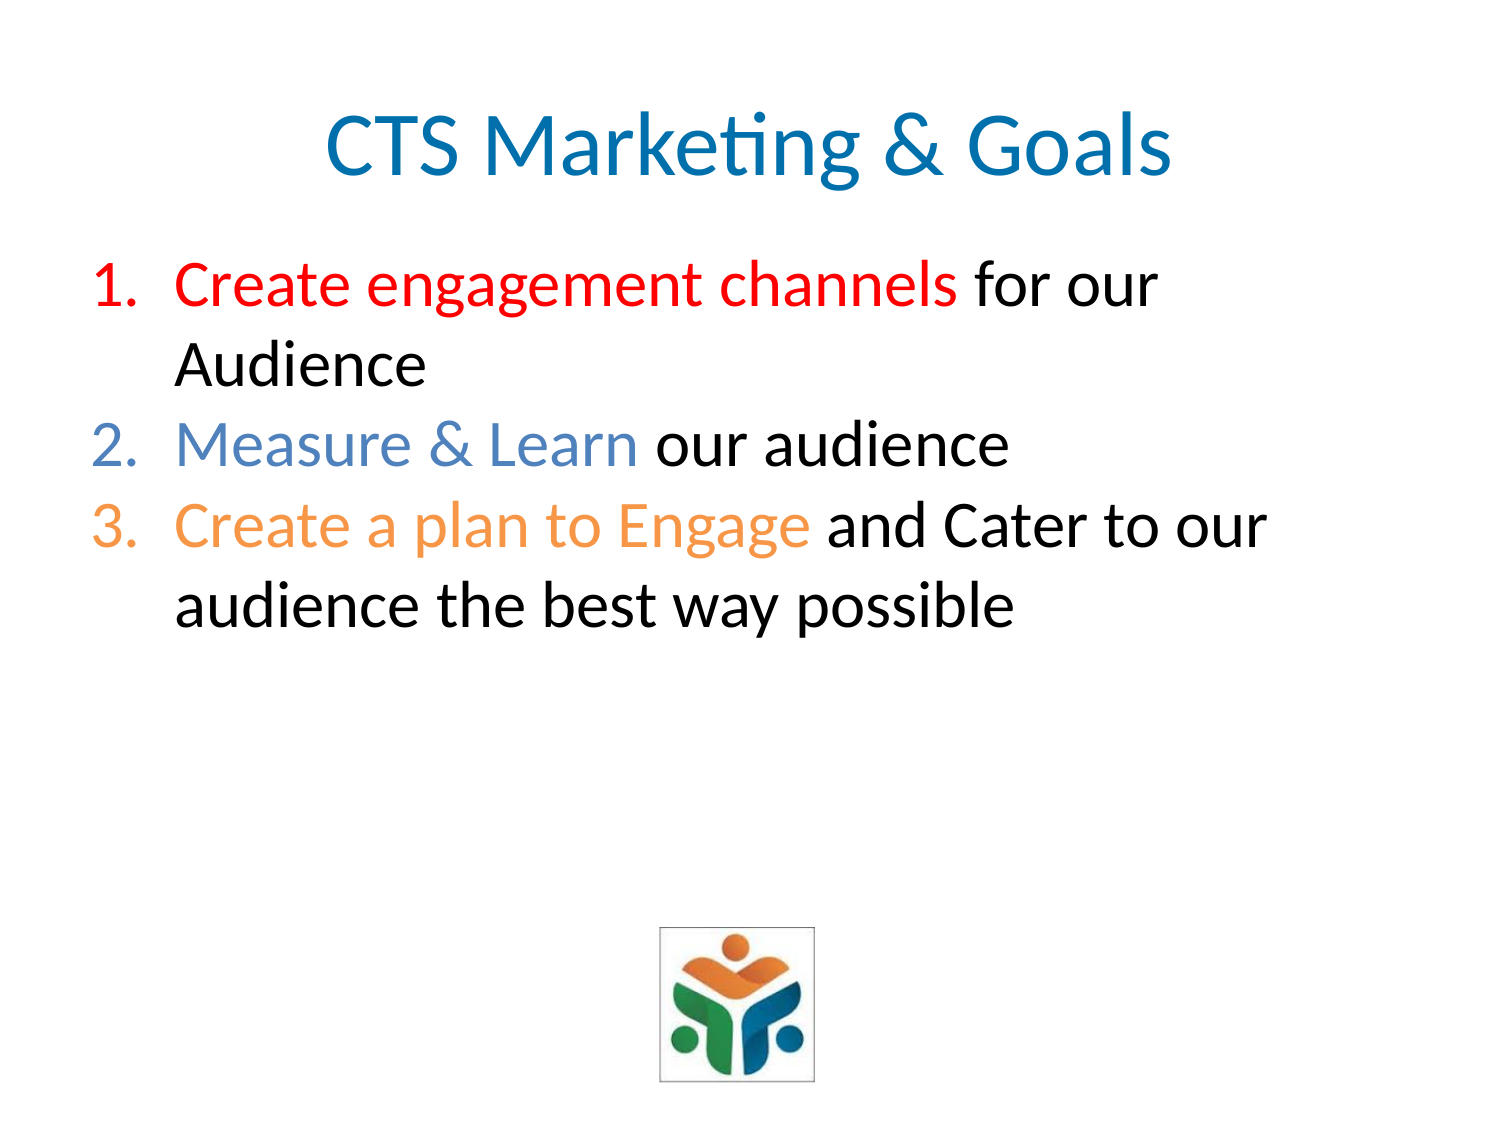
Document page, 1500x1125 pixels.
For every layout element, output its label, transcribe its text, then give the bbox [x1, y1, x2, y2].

title CTS Marketing & Goals [75, 45, 1425, 232]
list Create engagement channels for our Audience Measure & Learn our audience Create a plan to Engage and Cater to our audience the best way possible [75, 232, 1425, 975]
picture [658, 926, 815, 1083]
